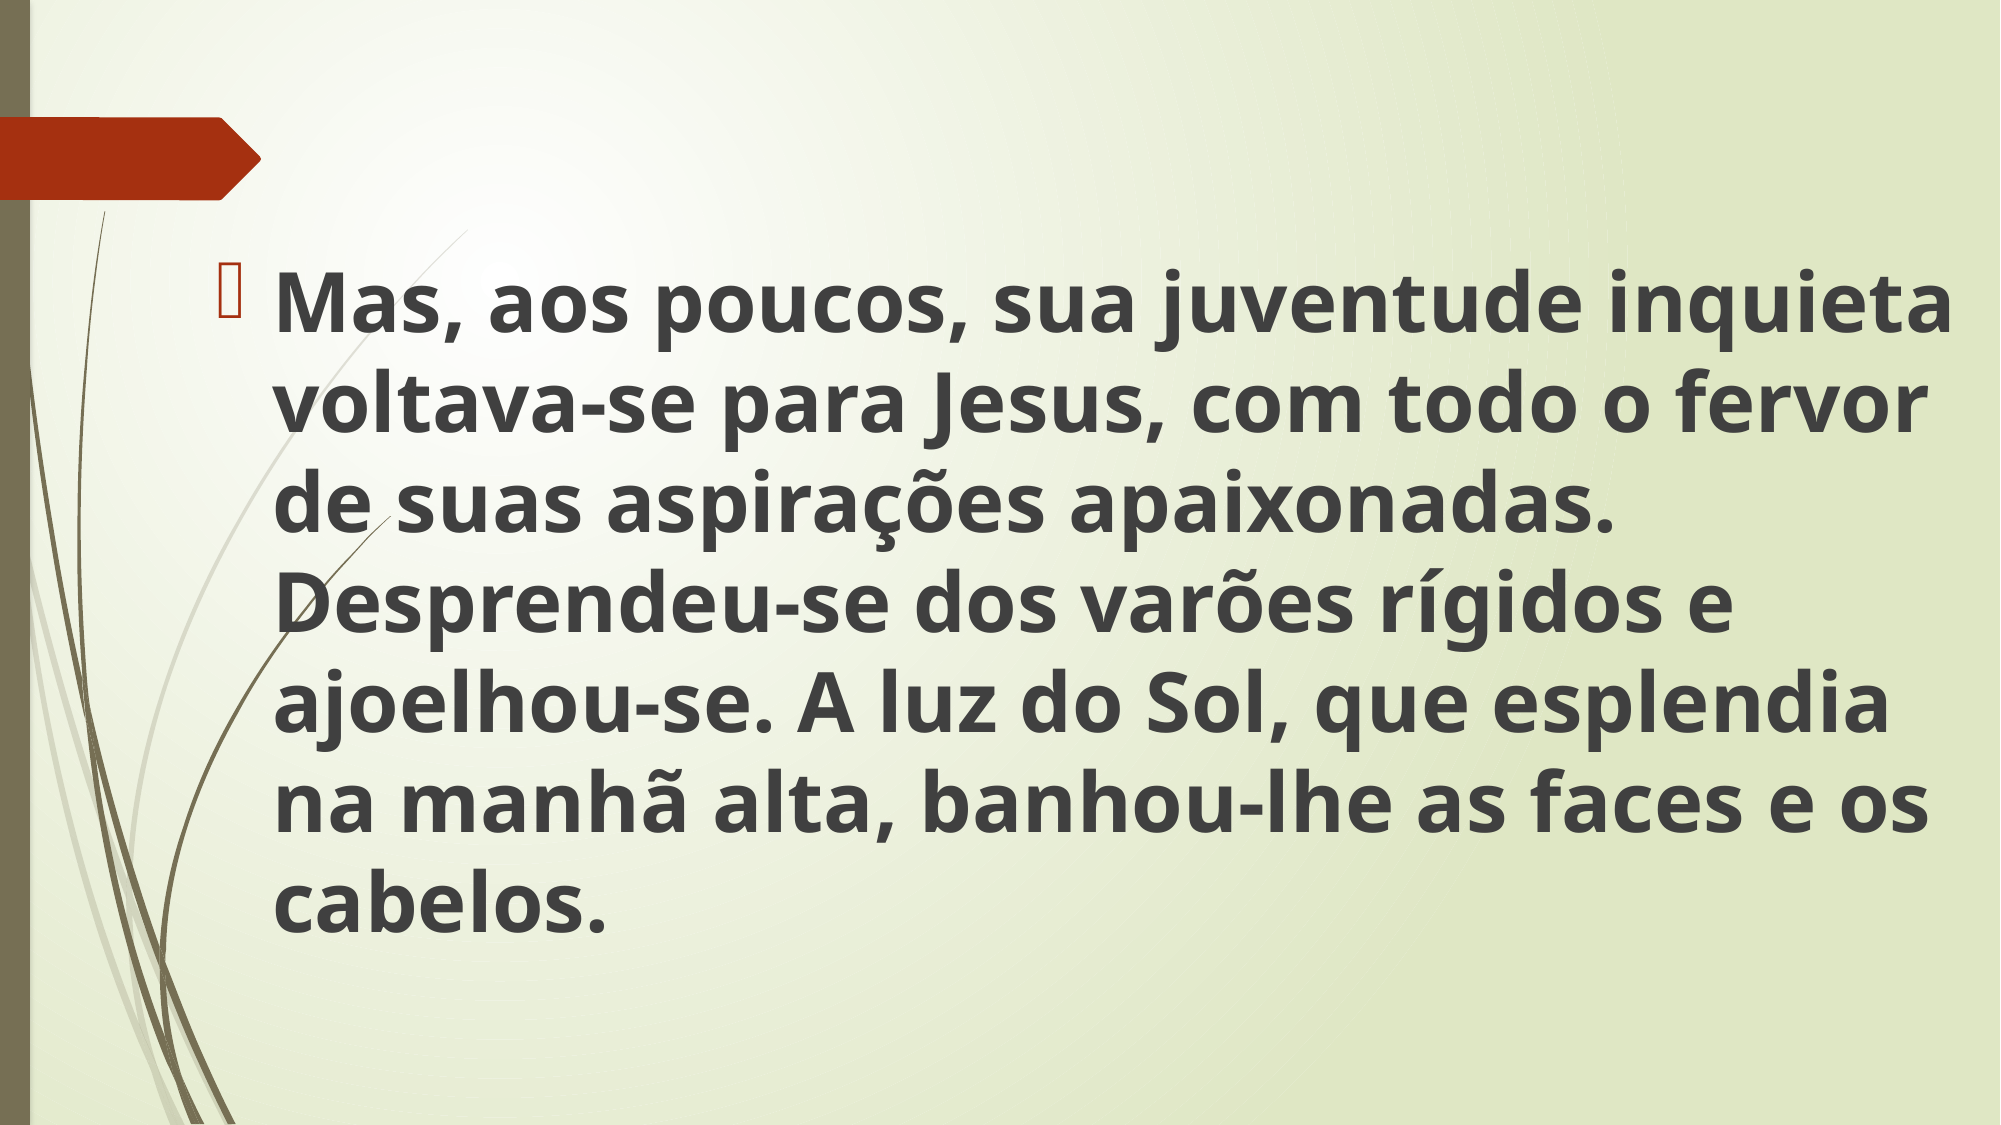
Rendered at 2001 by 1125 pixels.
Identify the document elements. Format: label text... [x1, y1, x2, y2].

list Mas, aos poucos, sua juventude inquieta voltava-se para Jesus, com todo o fervor de suas aspirações apaixonadas. Desprendeu-se dos varões rígidos e ajoelhou-se. A luz do Sol, que esplendia na manhã alta, banhou-lhe as faces e os cabelos. [201, 0, 2000, 1125]
